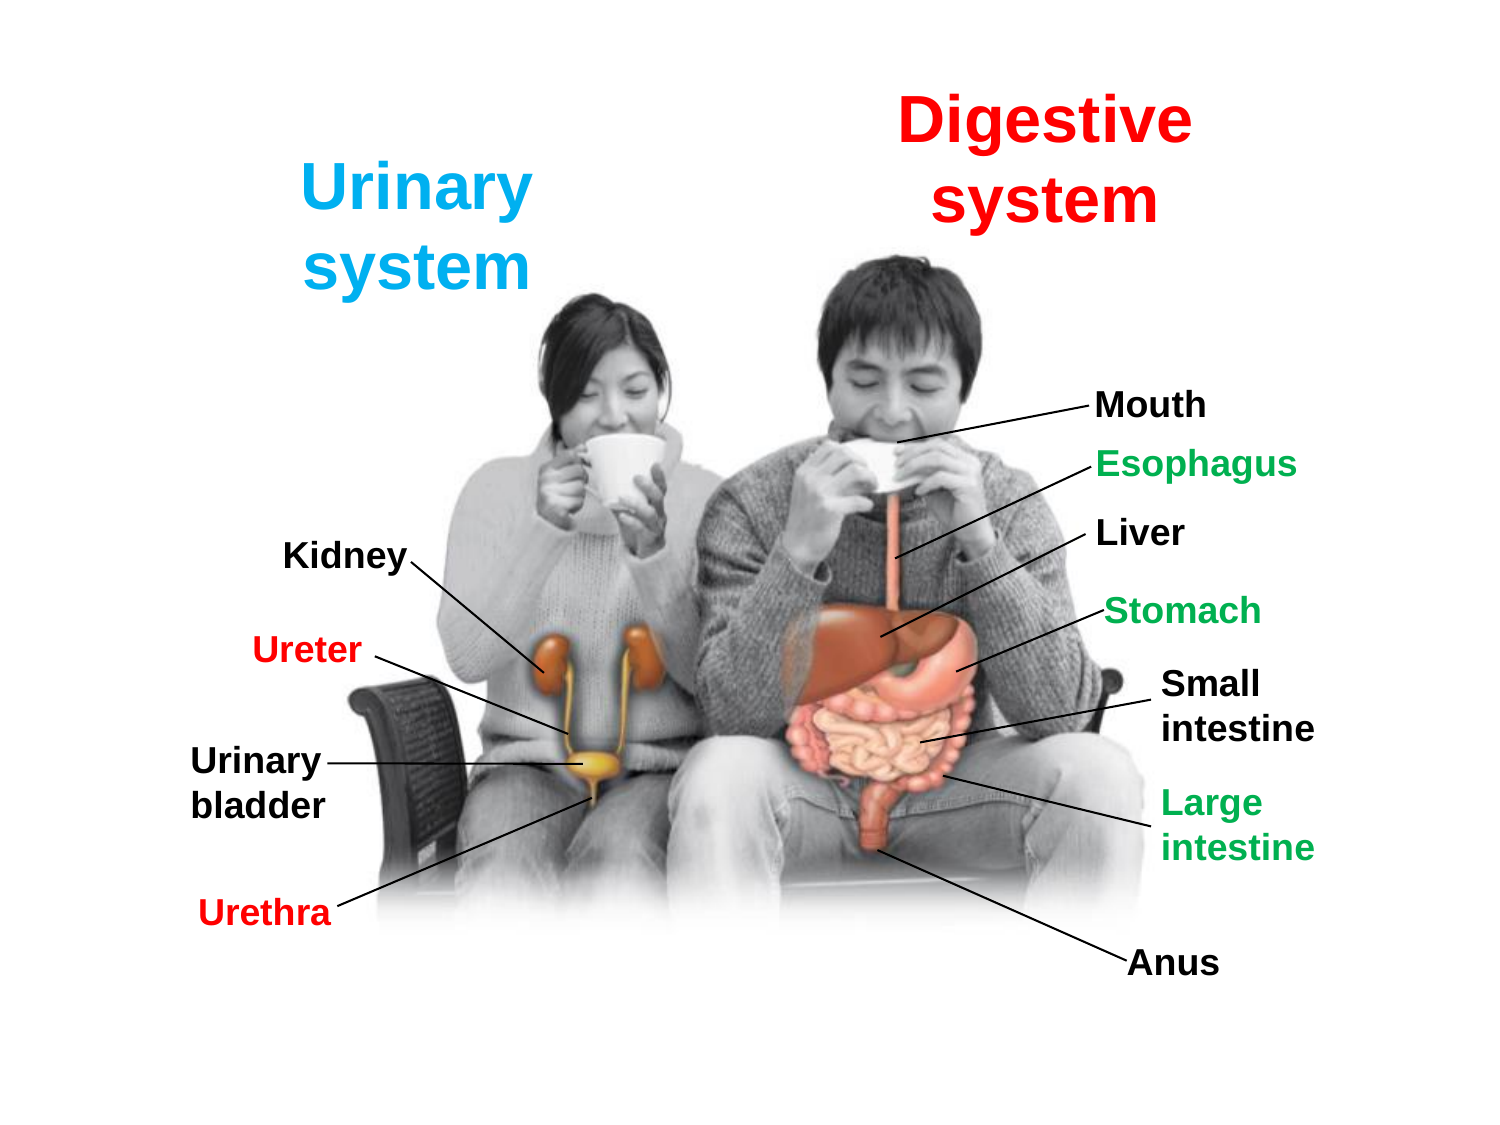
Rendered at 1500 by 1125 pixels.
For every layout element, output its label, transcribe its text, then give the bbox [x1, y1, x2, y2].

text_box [877, 849, 1127, 962]
text_box Urinary system [161, 143, 673, 304]
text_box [955, 609, 1105, 672]
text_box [336, 797, 592, 907]
text_box Digestive system [846, 76, 1245, 145]
text_box Anus [1126, 950, 1222, 984]
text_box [942, 775, 1152, 827]
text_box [880, 533, 1086, 638]
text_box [374, 655, 569, 735]
picture [179, 146, 1321, 942]
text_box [896, 405, 1090, 443]
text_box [894, 466, 1092, 559]
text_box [410, 561, 545, 654]
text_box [919, 699, 1152, 743]
